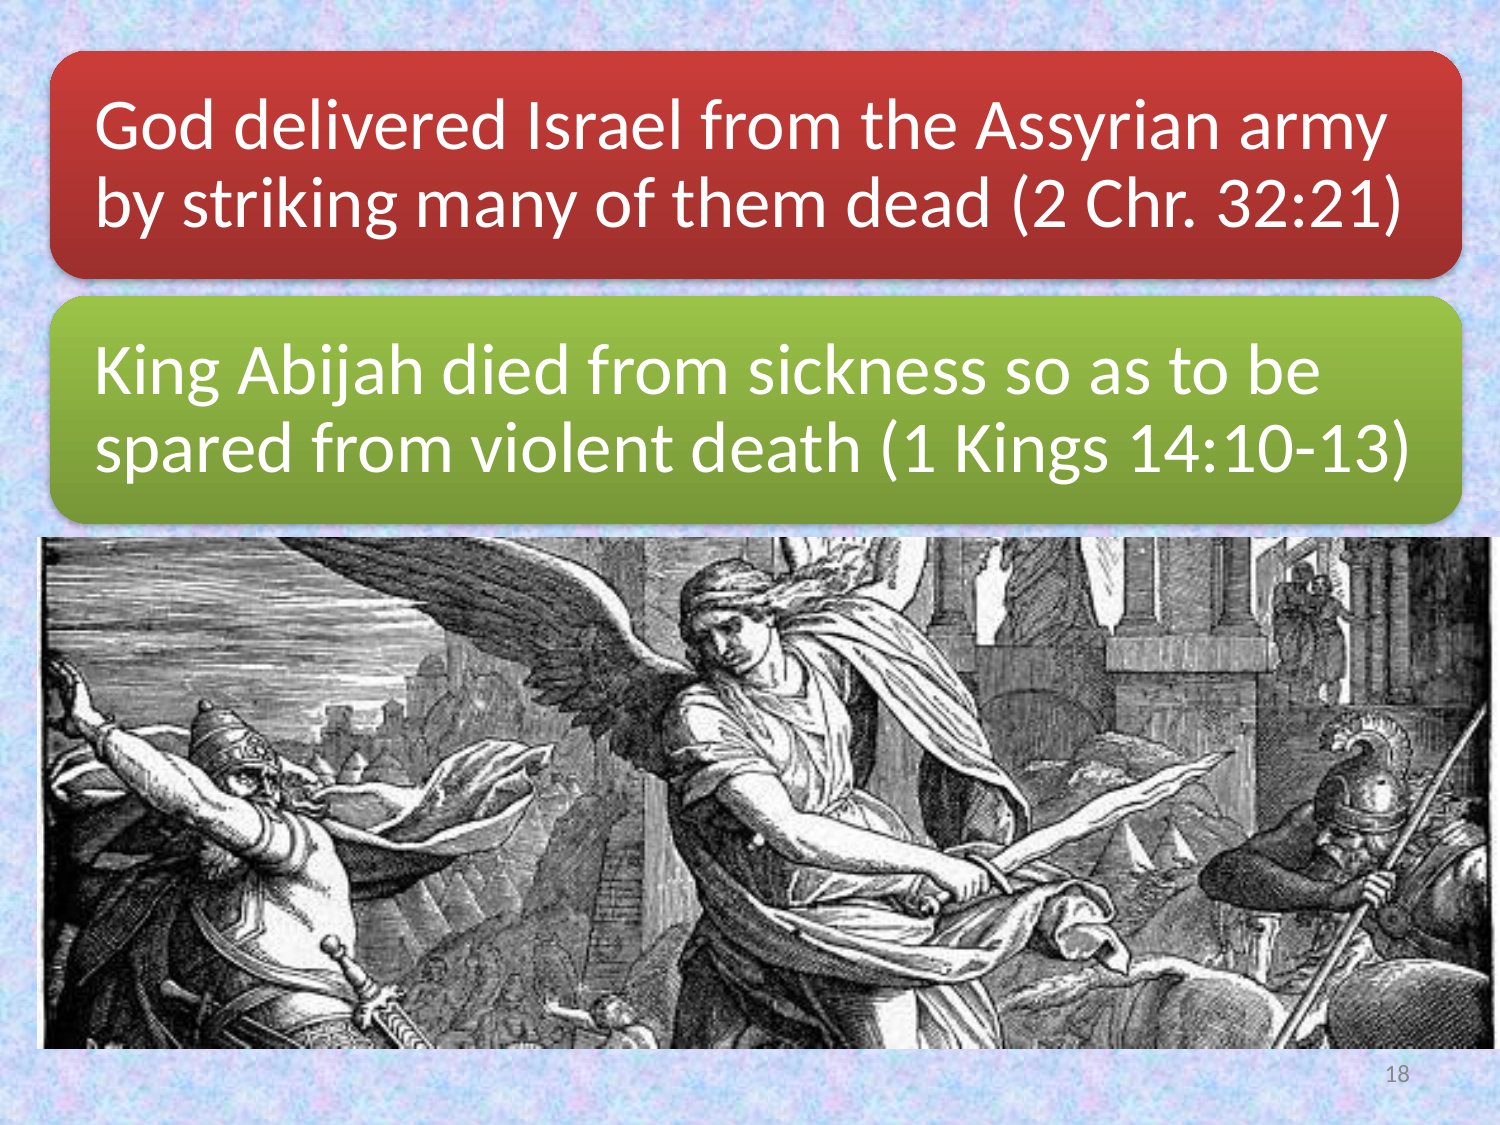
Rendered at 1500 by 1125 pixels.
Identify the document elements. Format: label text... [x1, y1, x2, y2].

picture [0, 0, 1500, 1125]
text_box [49, 49, 1463, 526]
slide_number 18 [1074, 1058, 1425, 1103]
